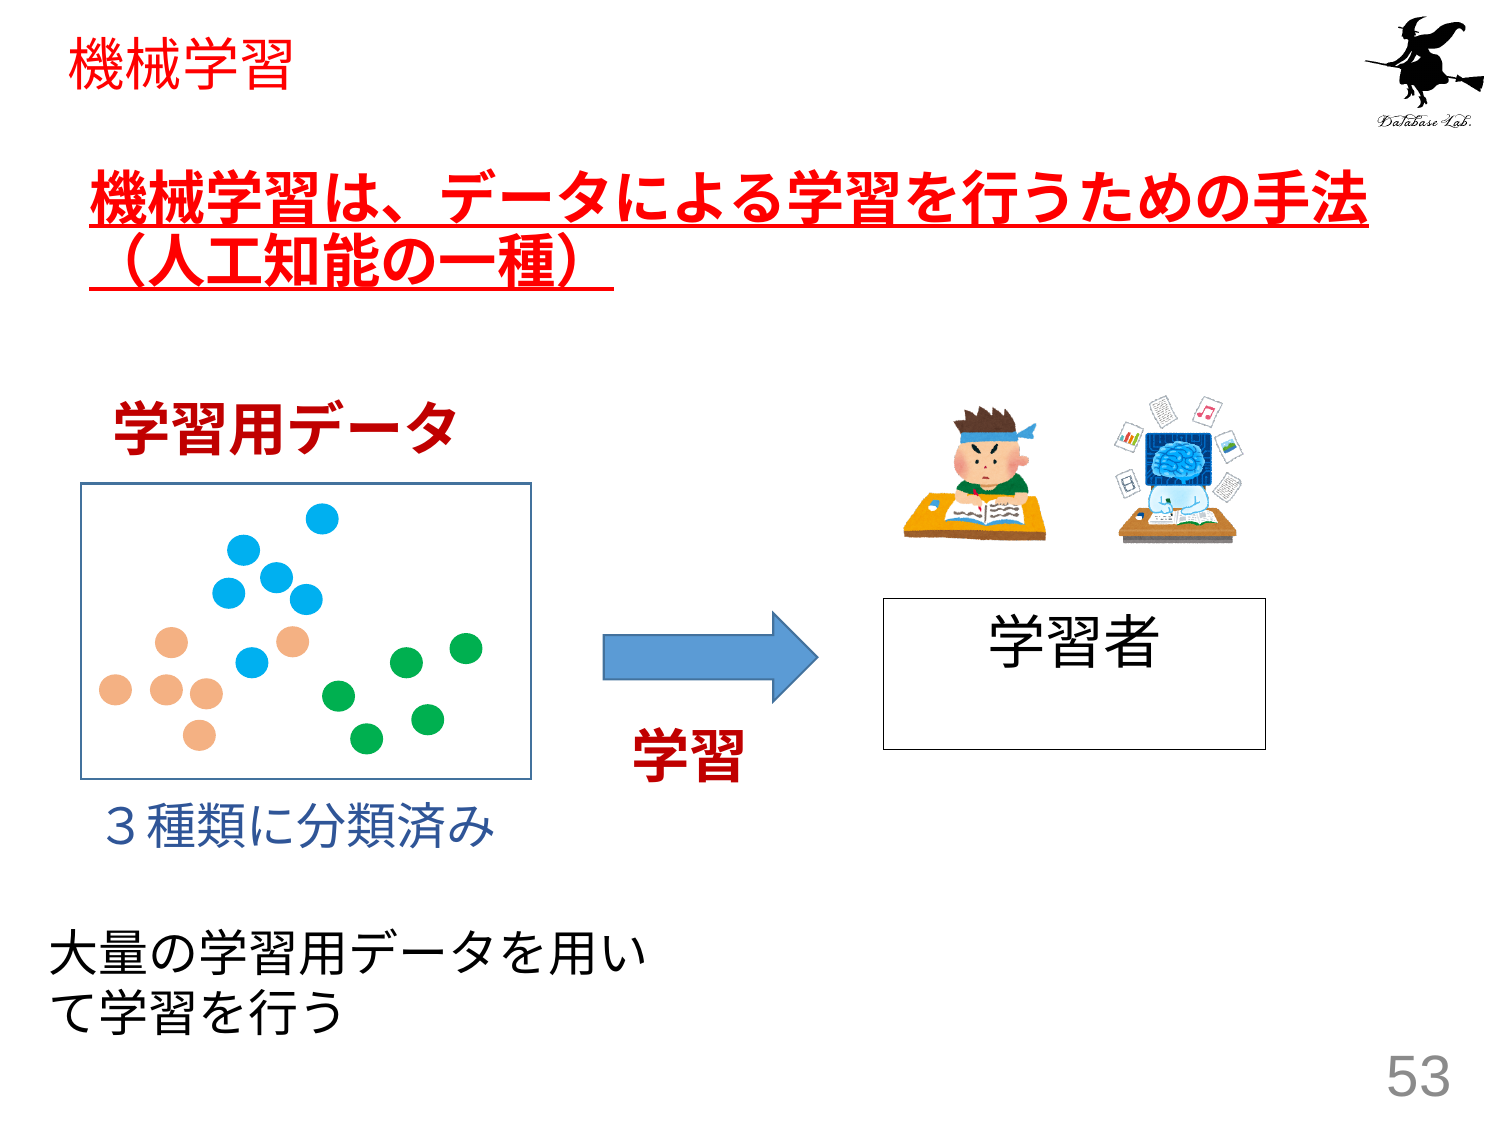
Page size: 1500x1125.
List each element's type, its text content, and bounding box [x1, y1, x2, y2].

text_box [349, 722, 385, 756]
picture [1362, 14, 1486, 130]
slide_number 53 [1129, 1042, 1467, 1103]
text_box [153, 626, 189, 660]
text_box [321, 679, 357, 713]
text_box 学習者 [883, 598, 1266, 750]
text_box [410, 703, 446, 737]
text_box ３種類に分類済み [81, 787, 512, 863]
text_box [275, 625, 311, 659]
picture [1106, 393, 1248, 547]
text_box [148, 673, 184, 707]
text_box [188, 677, 224, 711]
text_box [181, 718, 217, 752]
list 学習用データ [97, 384, 547, 592]
text_box [388, 646, 424, 680]
text_box [80, 482, 532, 780]
text_box 学習 [616, 712, 831, 865]
picture [900, 404, 1050, 545]
text_box [97, 673, 133, 707]
title 機械学習 [52, 28, 1441, 106]
text_box 機械学習は、データによる学習を行うための手法 （人工知能の一種） [74, 99, 1420, 366]
text_box [602, 610, 819, 704]
text_box [448, 631, 484, 666]
text_box 大量の学習用データを用いて学習を行う [33, 914, 677, 1102]
